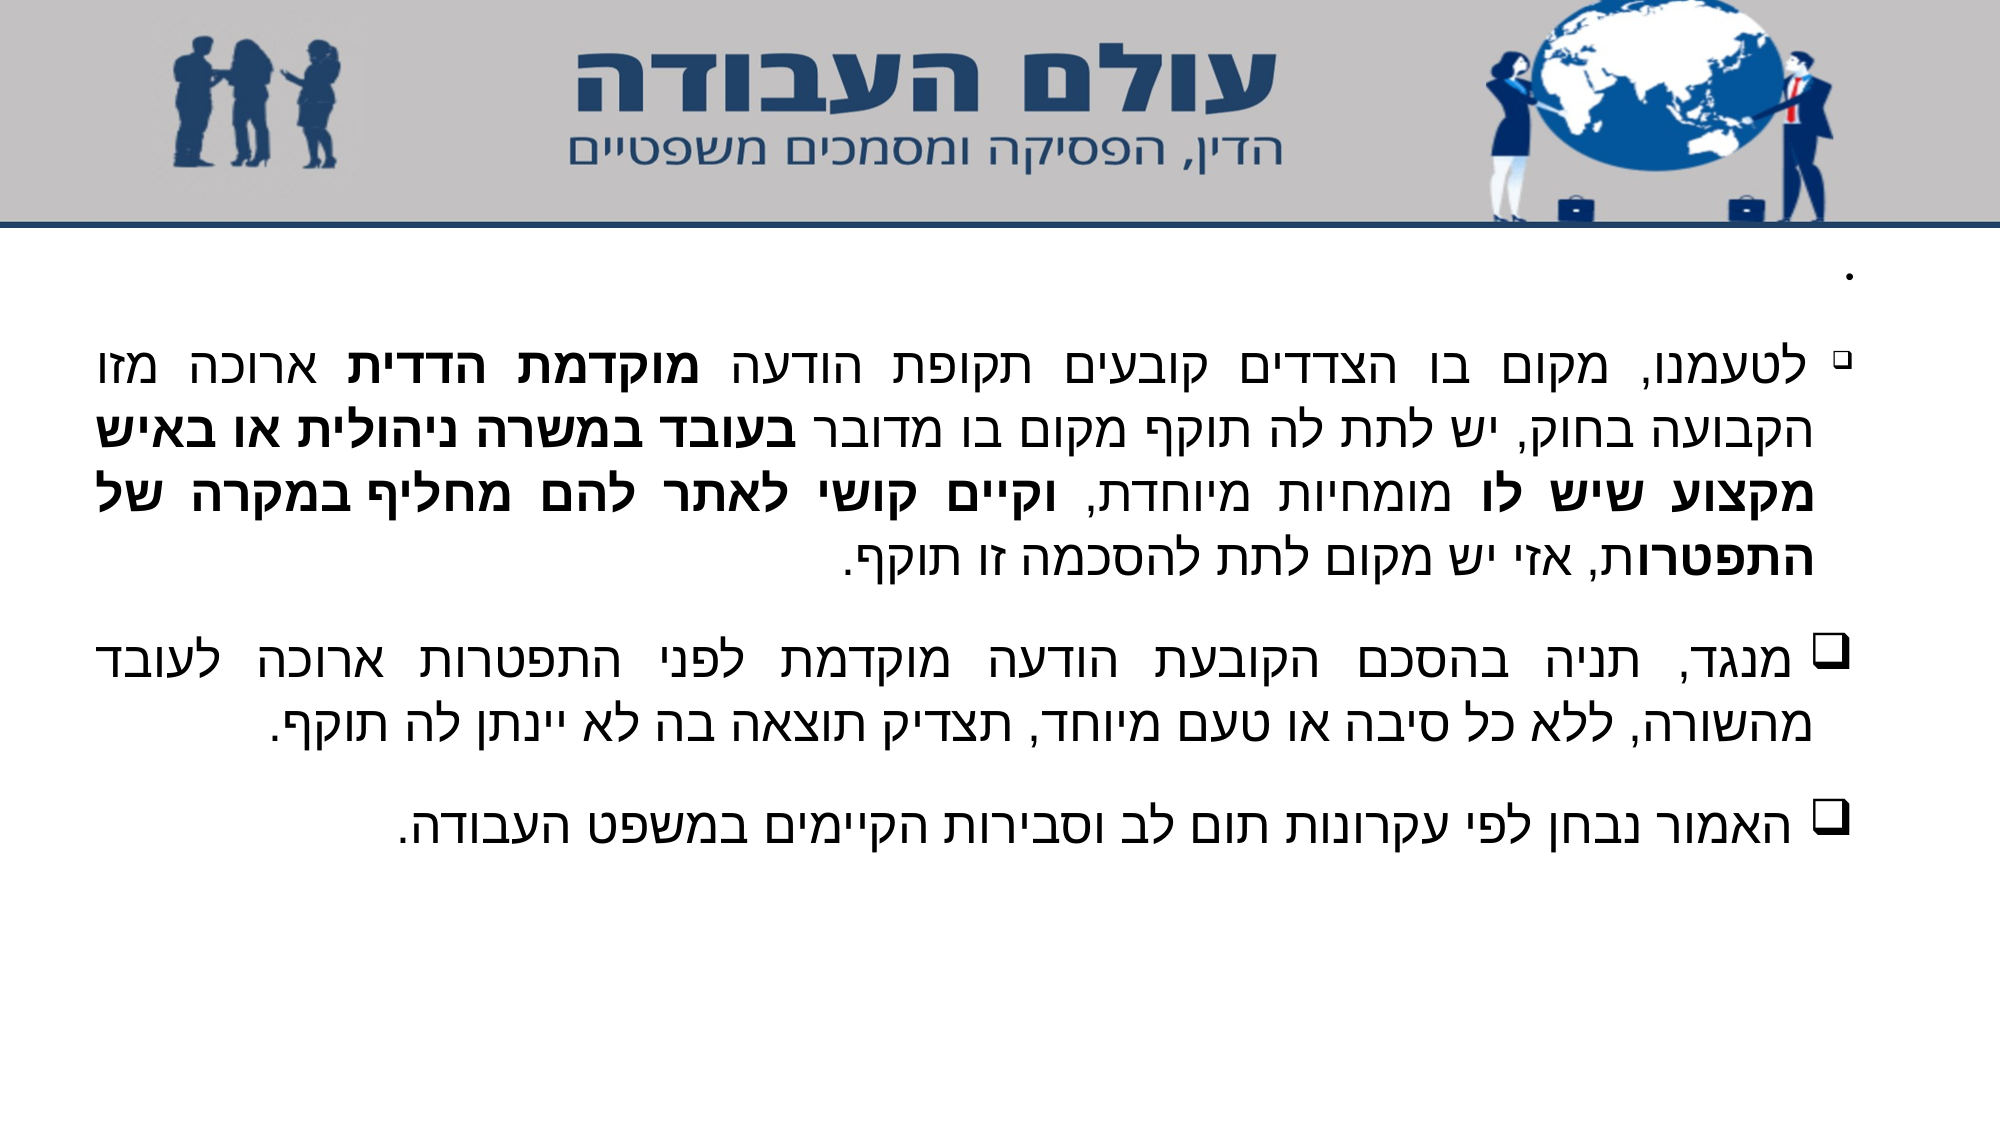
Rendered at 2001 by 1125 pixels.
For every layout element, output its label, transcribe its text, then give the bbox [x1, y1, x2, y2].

list לטעמנו, מקום בו הצדדים קובעים תקופת הודעה מוקדמת הדדית ארוכה מזו הקבועה בחוק, יש לתת לה תוקף מקום בו מדובר בעובד במשרה ניהולית או באיש מקצוע שיש לו מומחיות מיוחדת, וקיים קושי לאתר להם מחליף במקרה של התפטרות, אזי יש מקום לתת להסכמה זו תוקף. מנגד, תניה בהסכם הקובעת הודעה מוקדמת לפני התפטרות ארוכה לעובד מהשורה, ללא כל סיבה או טעם מיוחד, תצדיק תוצאה בה לא יינתן לה תוקף. האמור נבחן לפי עקרונות תום לב וסבירות הקיימים במשפט העבודה. [81, 251, 1869, 1082]
picture [0, 0, 2000, 228]
